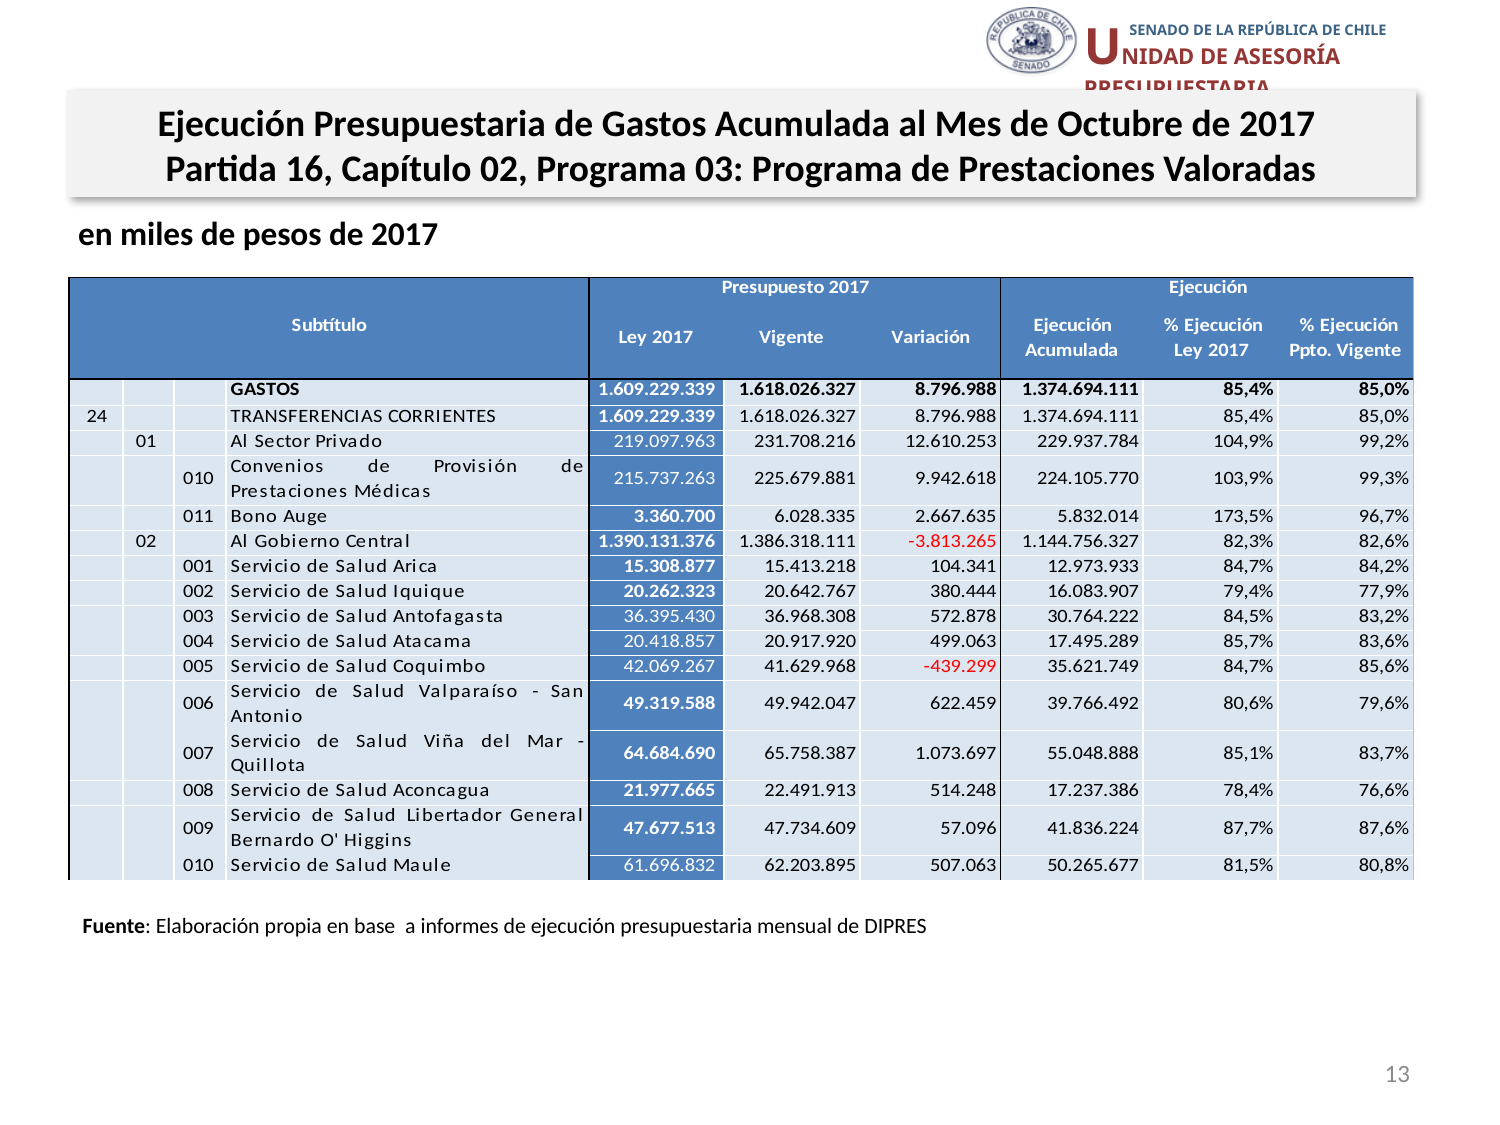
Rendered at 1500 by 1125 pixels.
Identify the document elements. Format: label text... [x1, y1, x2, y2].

text_box en miles de pesos de 2017 [63, 204, 1414, 279]
picture [986, 7, 1079, 76]
text_box Ejecución Presupuestaria de Gastos Acumulada al Mes de Octubre de 2017 Partida 16, Capítulo 02, Programa 03: Programa de Prestaciones Valoradas [67, 90, 1415, 197]
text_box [67, 276, 1416, 882]
slide_number 13 [1074, 1042, 1425, 1103]
text_box Fuente: Elaboración propia en base a informes de ejecución presupuestaria mensual de DIPRES [67, 904, 1447, 965]
